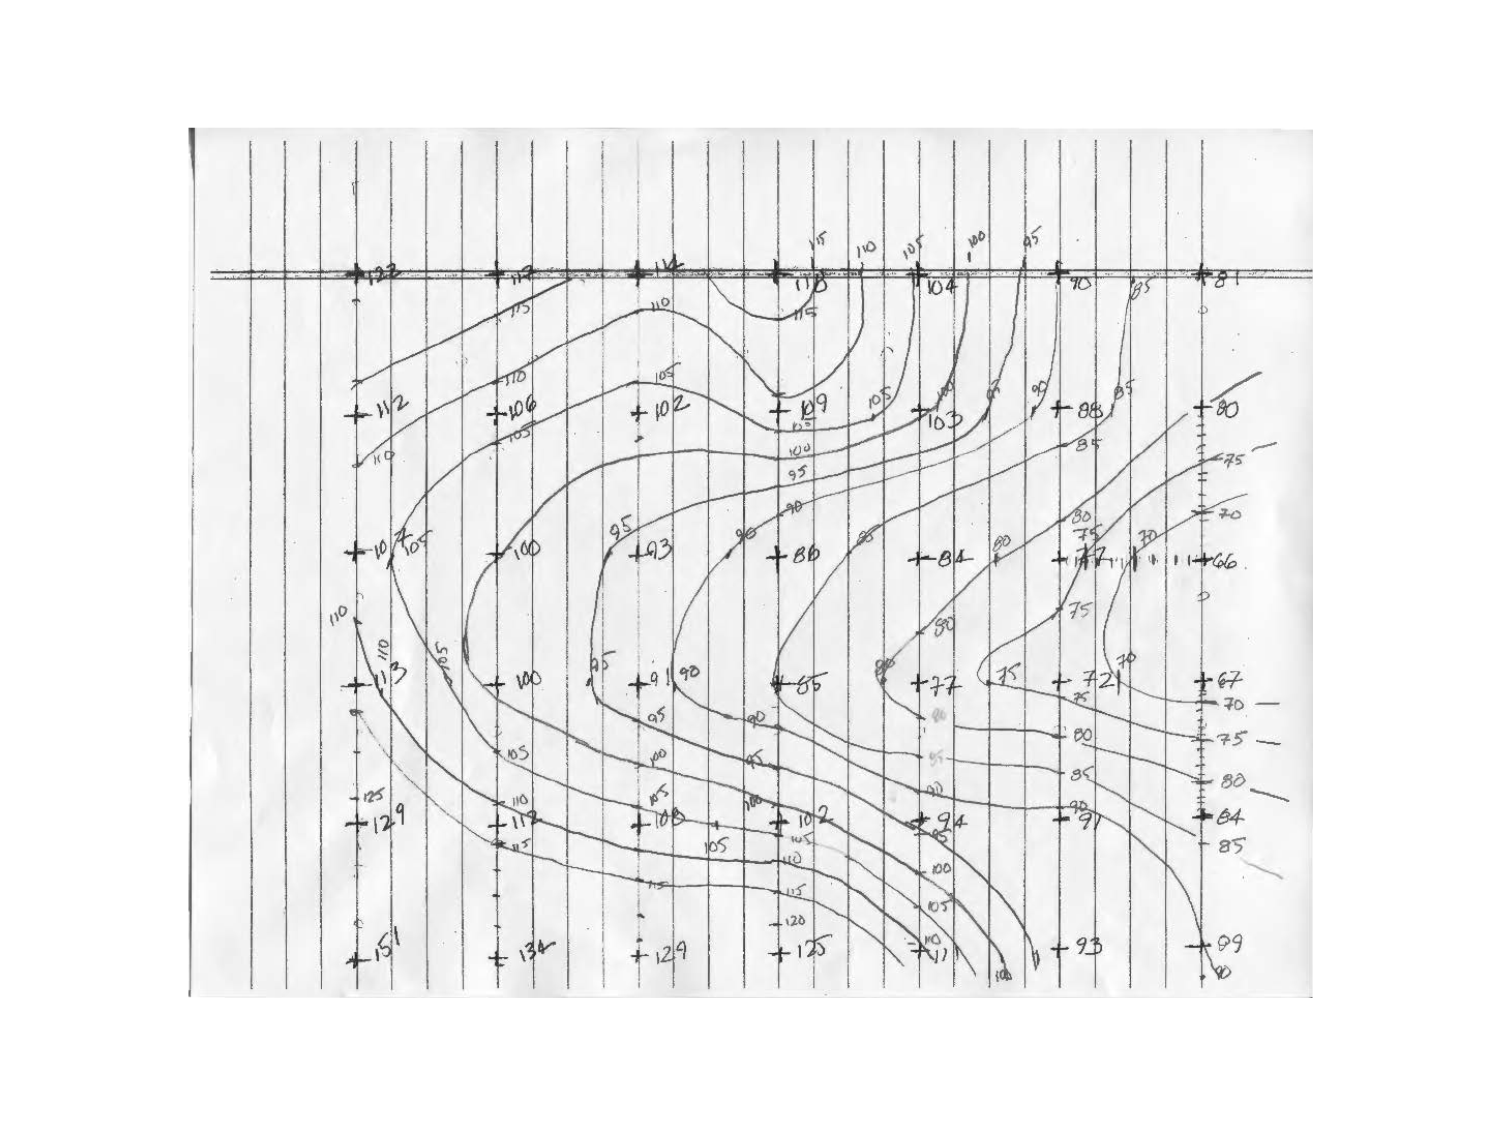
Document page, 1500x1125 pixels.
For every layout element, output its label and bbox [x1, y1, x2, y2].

picture [189, 0, 1312, 1125]
